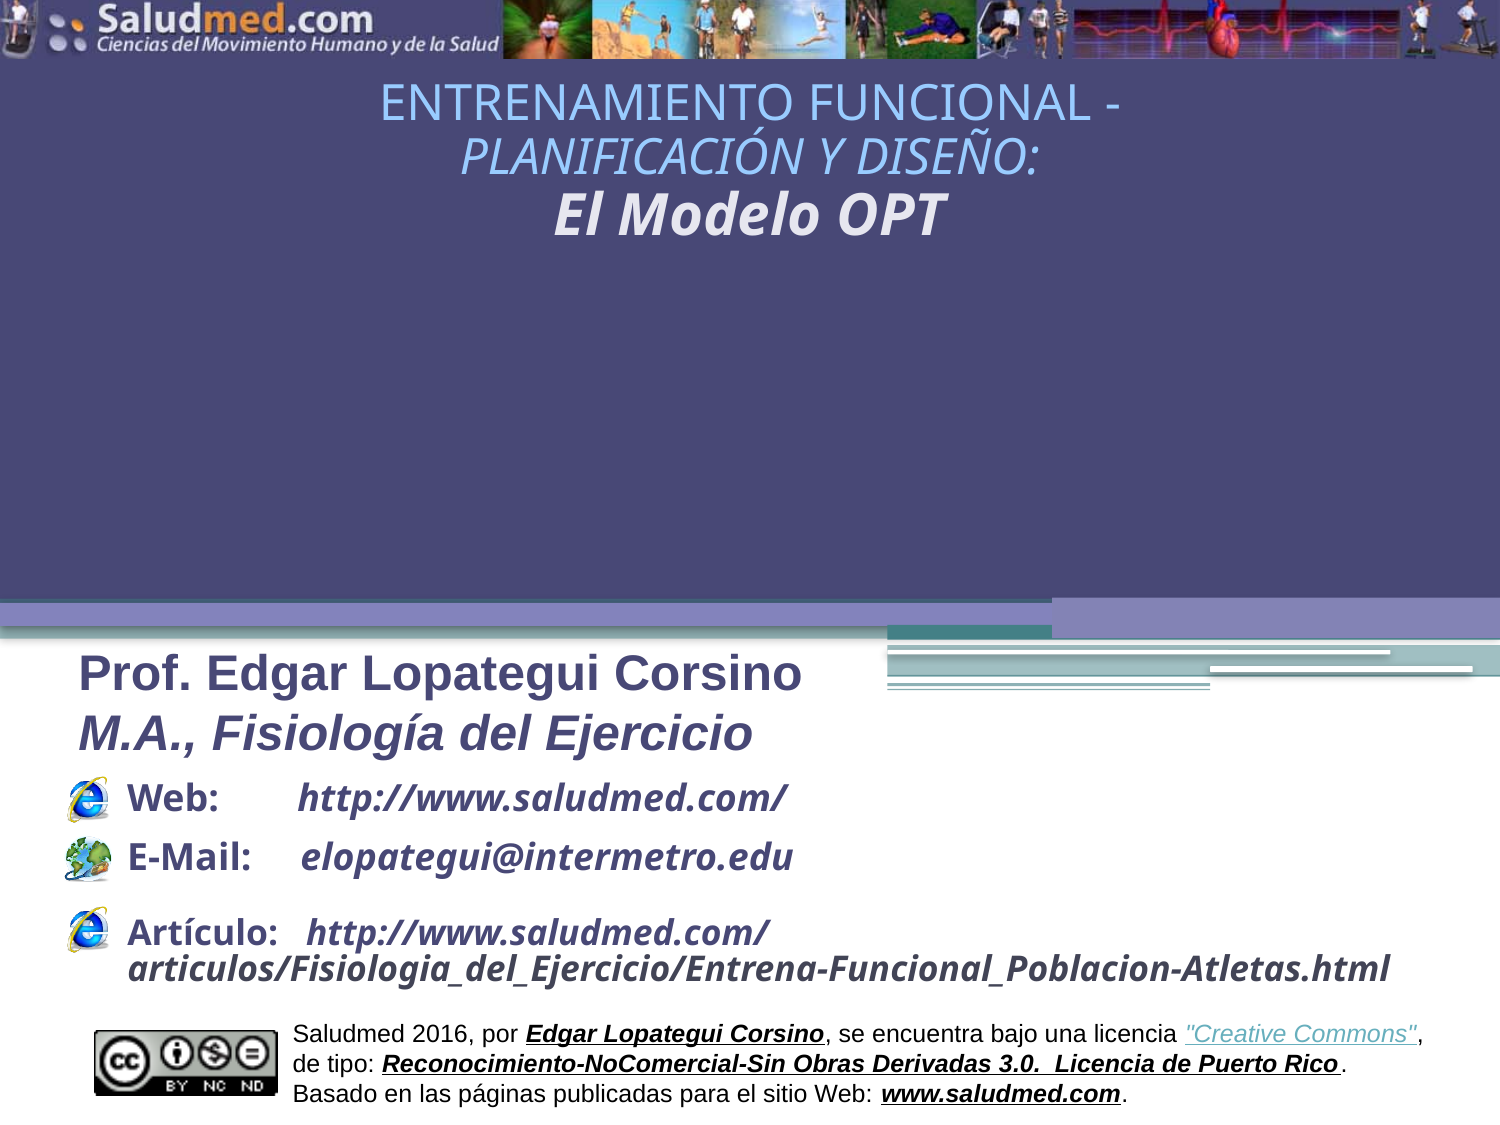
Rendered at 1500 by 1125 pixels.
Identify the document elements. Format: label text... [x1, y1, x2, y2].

text_box Prof. Edgar Lopategui Corsino M.A., Fisiología del Ejercicio [53, 639, 835, 775]
picture [64, 905, 113, 953]
text_box ENTRENAMIENTO FUNCIONAL - PLANIFICACIÓN Y DISEÑO: El Modelo OPT [0, 78, 1500, 256]
text_box E-Mail: elopategui@intermetro.edu [116, 834, 821, 882]
picture [94, 1030, 278, 1096]
picture [64, 834, 113, 882]
text_box Artículo: http://www.saludmed.com/ articulos/Fisiologia_del_Ejercicio/Entrena-Funcional_Poblacion-Atletas.html [112, 917, 1500, 988]
picture [0, 0, 1500, 59]
picture [64, 774, 113, 823]
text_box Web: http://www.saludmed.com/ [116, 775, 892, 823]
